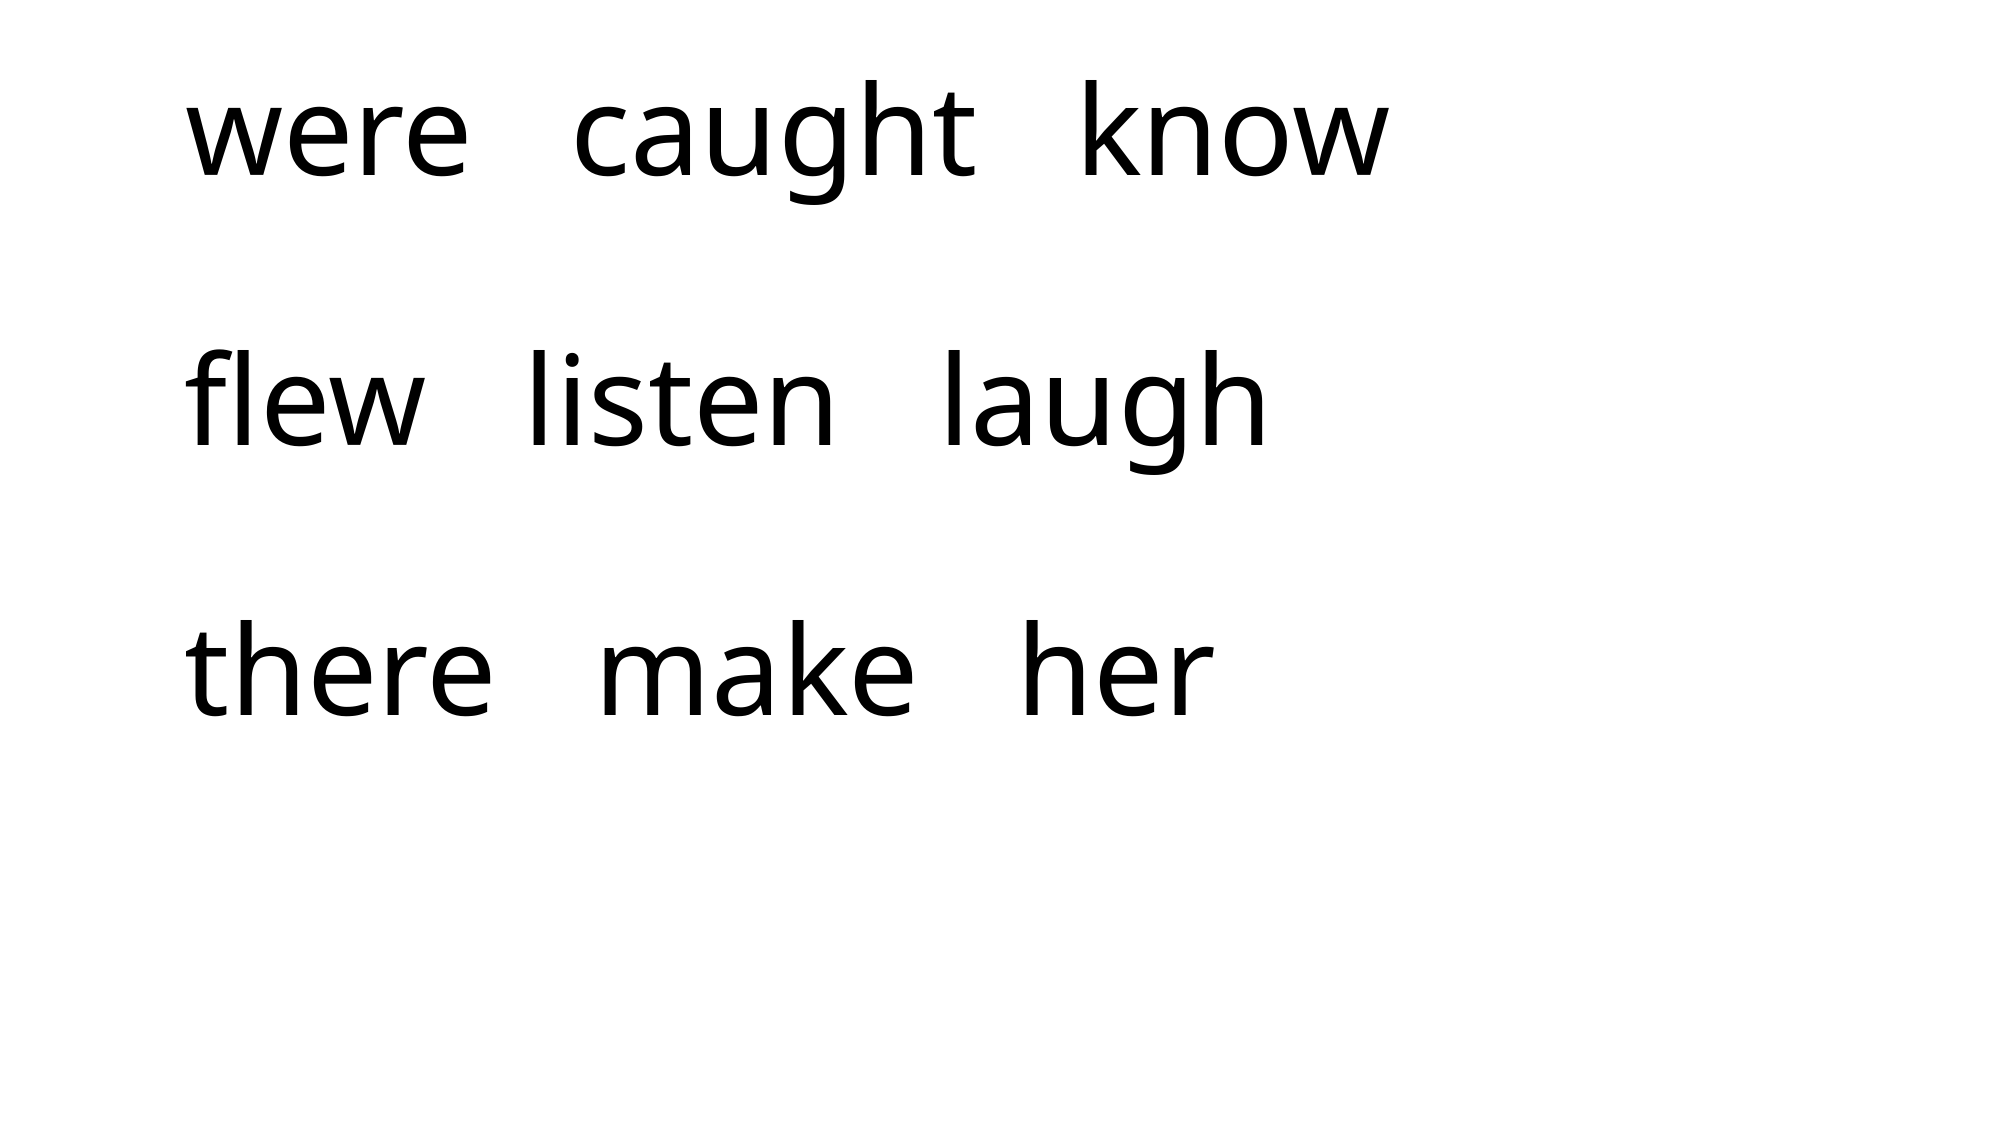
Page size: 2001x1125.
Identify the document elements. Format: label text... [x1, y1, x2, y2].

title were caught know flew listen laugh there make her [137, 59, 1863, 1068]
